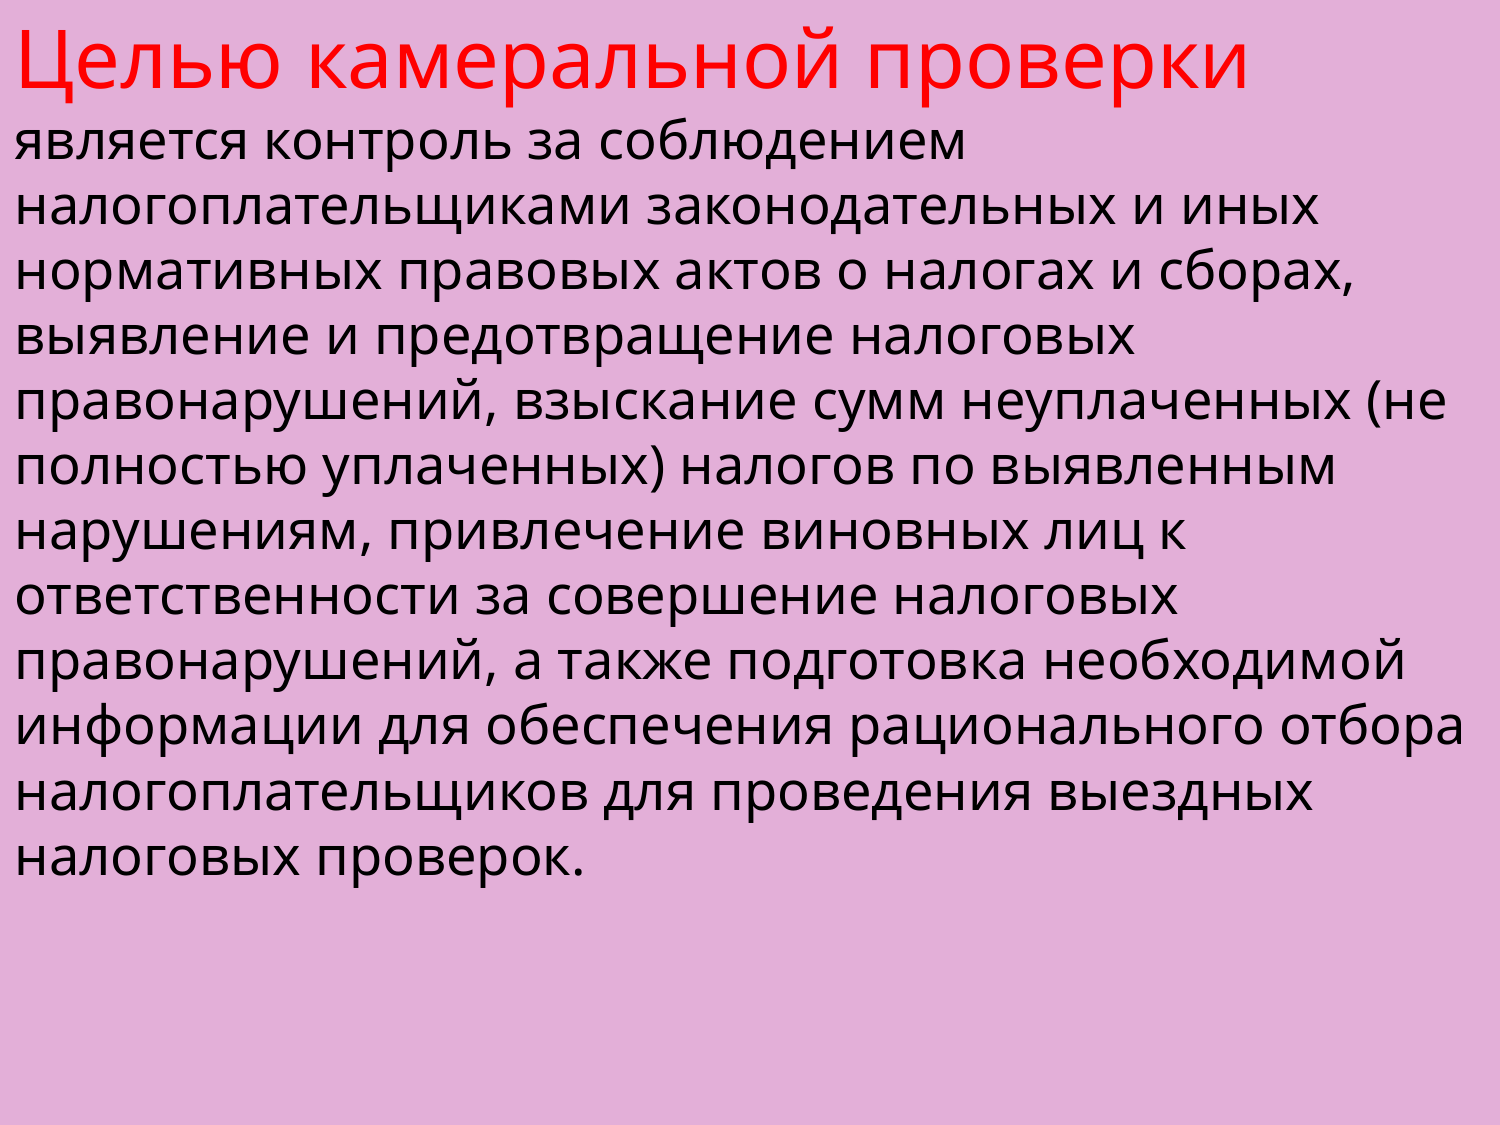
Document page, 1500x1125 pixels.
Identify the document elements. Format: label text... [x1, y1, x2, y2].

list Целью камеральной проверки является контроль за соблюдением налогоплательщиками законодательных и иных нормативных правовых актов о налогах и сборах, выявление и предотвращение налоговых правонарушений, взыскание сумм неуплаченных (не полностью уплаченных) налогов по выявленным нарушениям, привлечение виновных лиц к ответственности за совершение налоговых правонарушений, а также подготовка необходимой информации для обеспечения рационального отбора налогоплательщиков для проведения выездных налоговых проверок. [0, 0, 1500, 1125]
